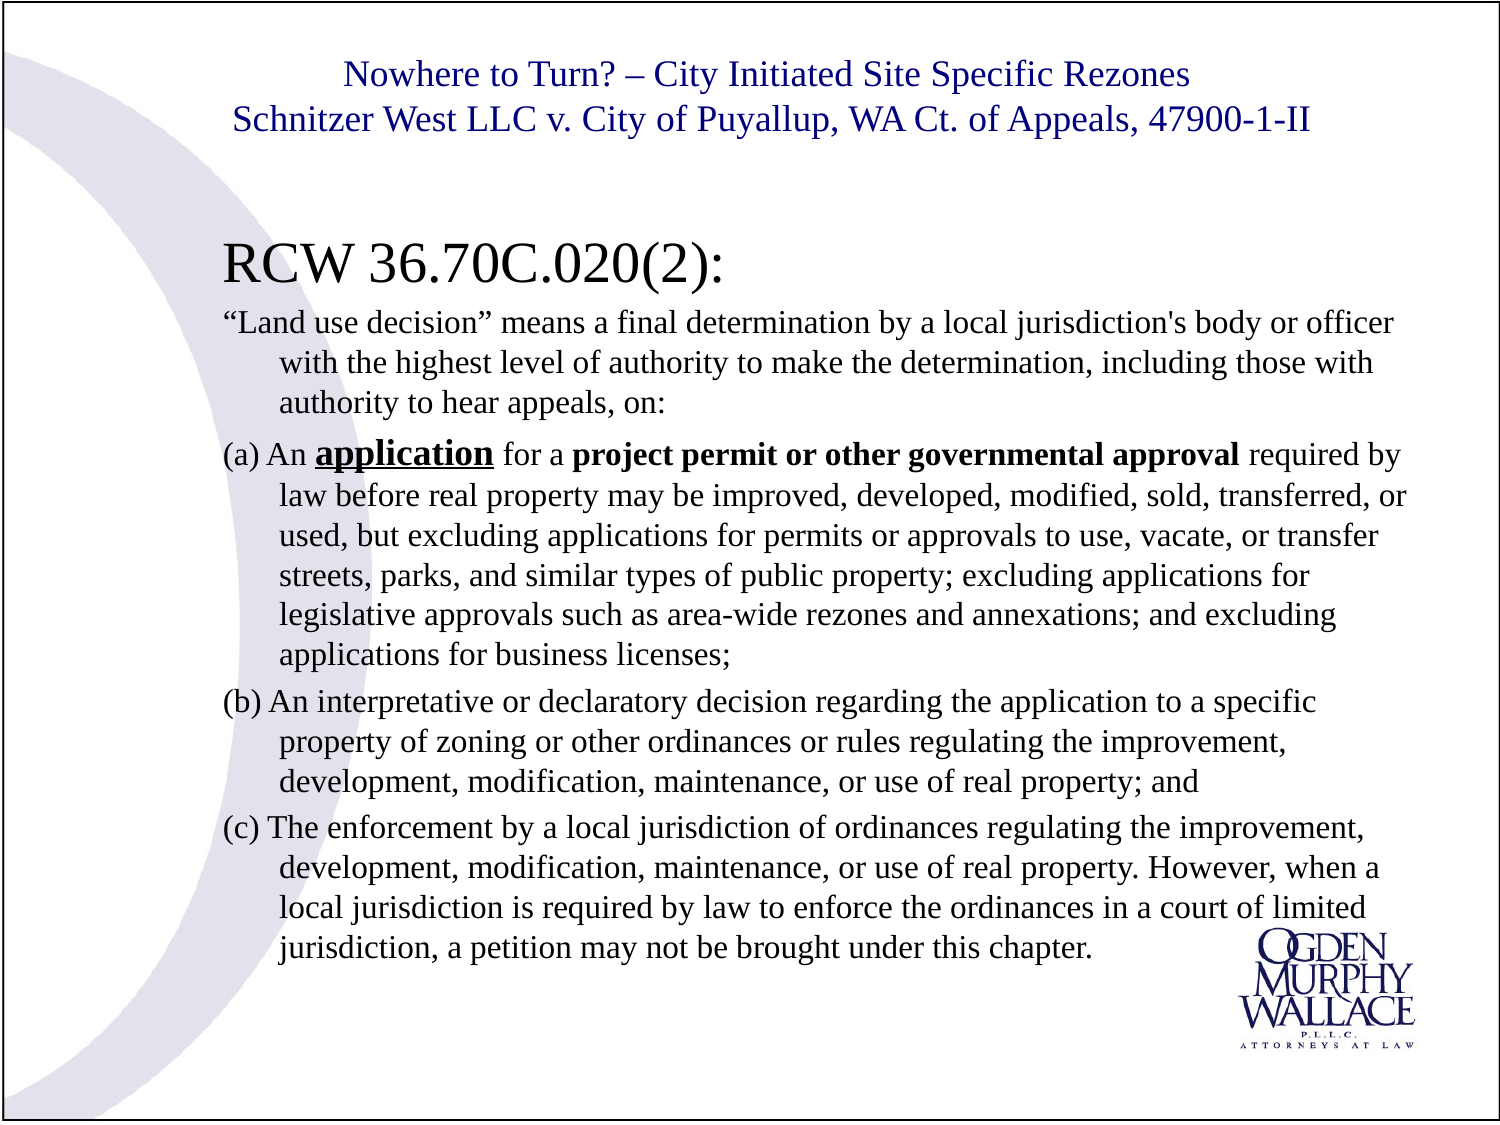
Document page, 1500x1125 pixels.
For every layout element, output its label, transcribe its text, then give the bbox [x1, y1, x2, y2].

list RCW 36.70C.020(2): “Land use decision” means a final determination by a local jurisdiction's body or officer with the highest level of authority to make the determination, including those with authority to hear appeals, on: (a) An application for a project permit or other governmental approval required by law before real property may be improved, developed, modified, sold, transferred, or used, but excluding applications for permits or approvals to use, vacate, or transfer streets, parks, and similar types of public property; excluding applications for legislative approvals such as area-wide rezones and annexations; and excluding applications for business licenses; (b) An interpretative or declaratory decision regarding the application to a specific property of zoning or other ordinances or rules regulating the improvement, development, modification, maintenance, or use of real property; and (c) The enforcement by a local jurisdiction of ordinances regulating the improvement, development, modification, maintenance, or use of real property. However, when a local jurisdiction is required by law to enforce the ordinances in a court of limited jurisdiction, a petition may not be brought under this chapter. [207, 216, 1425, 963]
title Nowhere to Turn? – City Initiated Site Specific Rezones Schnitzer West LLC v. City of Puyallup, WA Ct. of Appeals, 47900-1-II [106, 24, 1438, 163]
picture [0, 0, 1500, 1125]
